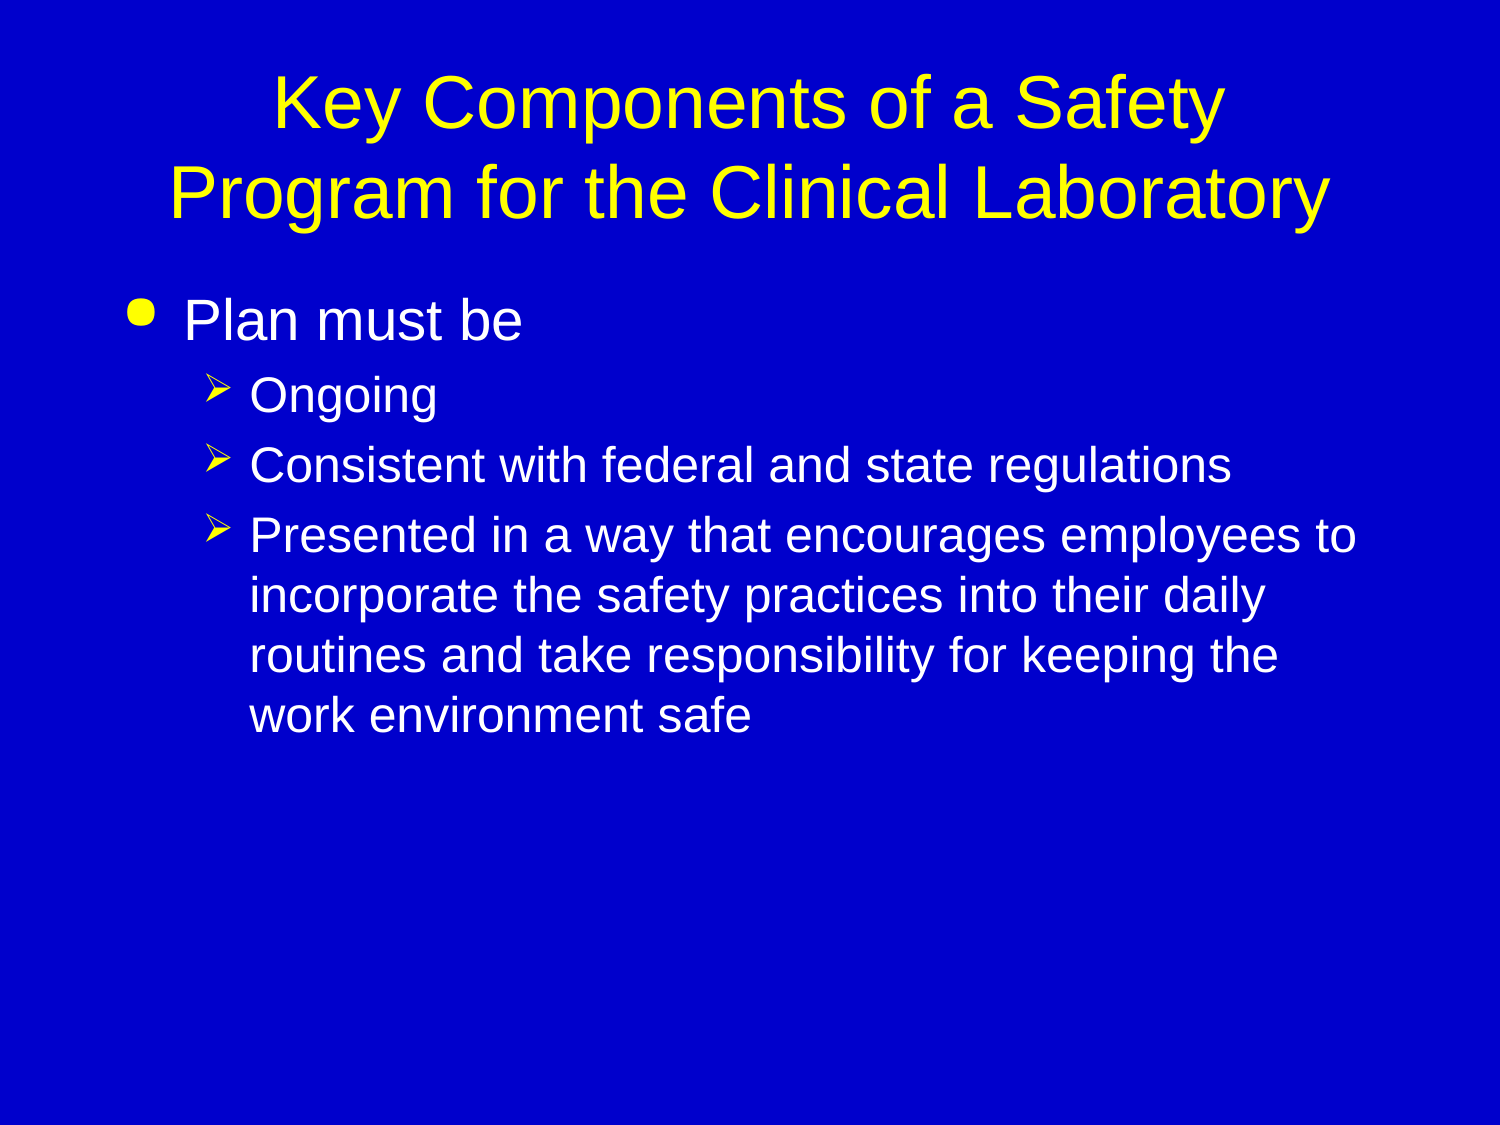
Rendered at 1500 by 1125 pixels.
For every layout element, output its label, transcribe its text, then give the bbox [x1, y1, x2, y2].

list Plan must be Ongoing Consistent with federal and state regulations Presented in a way that encourages employees to incorporate the safety practices into their daily routines and take responsibility for keeping the work environment safe [111, 274, 1388, 1007]
title Key Components of a Safety Program for the Clinical Laboratory [112, 42, 1388, 244]
